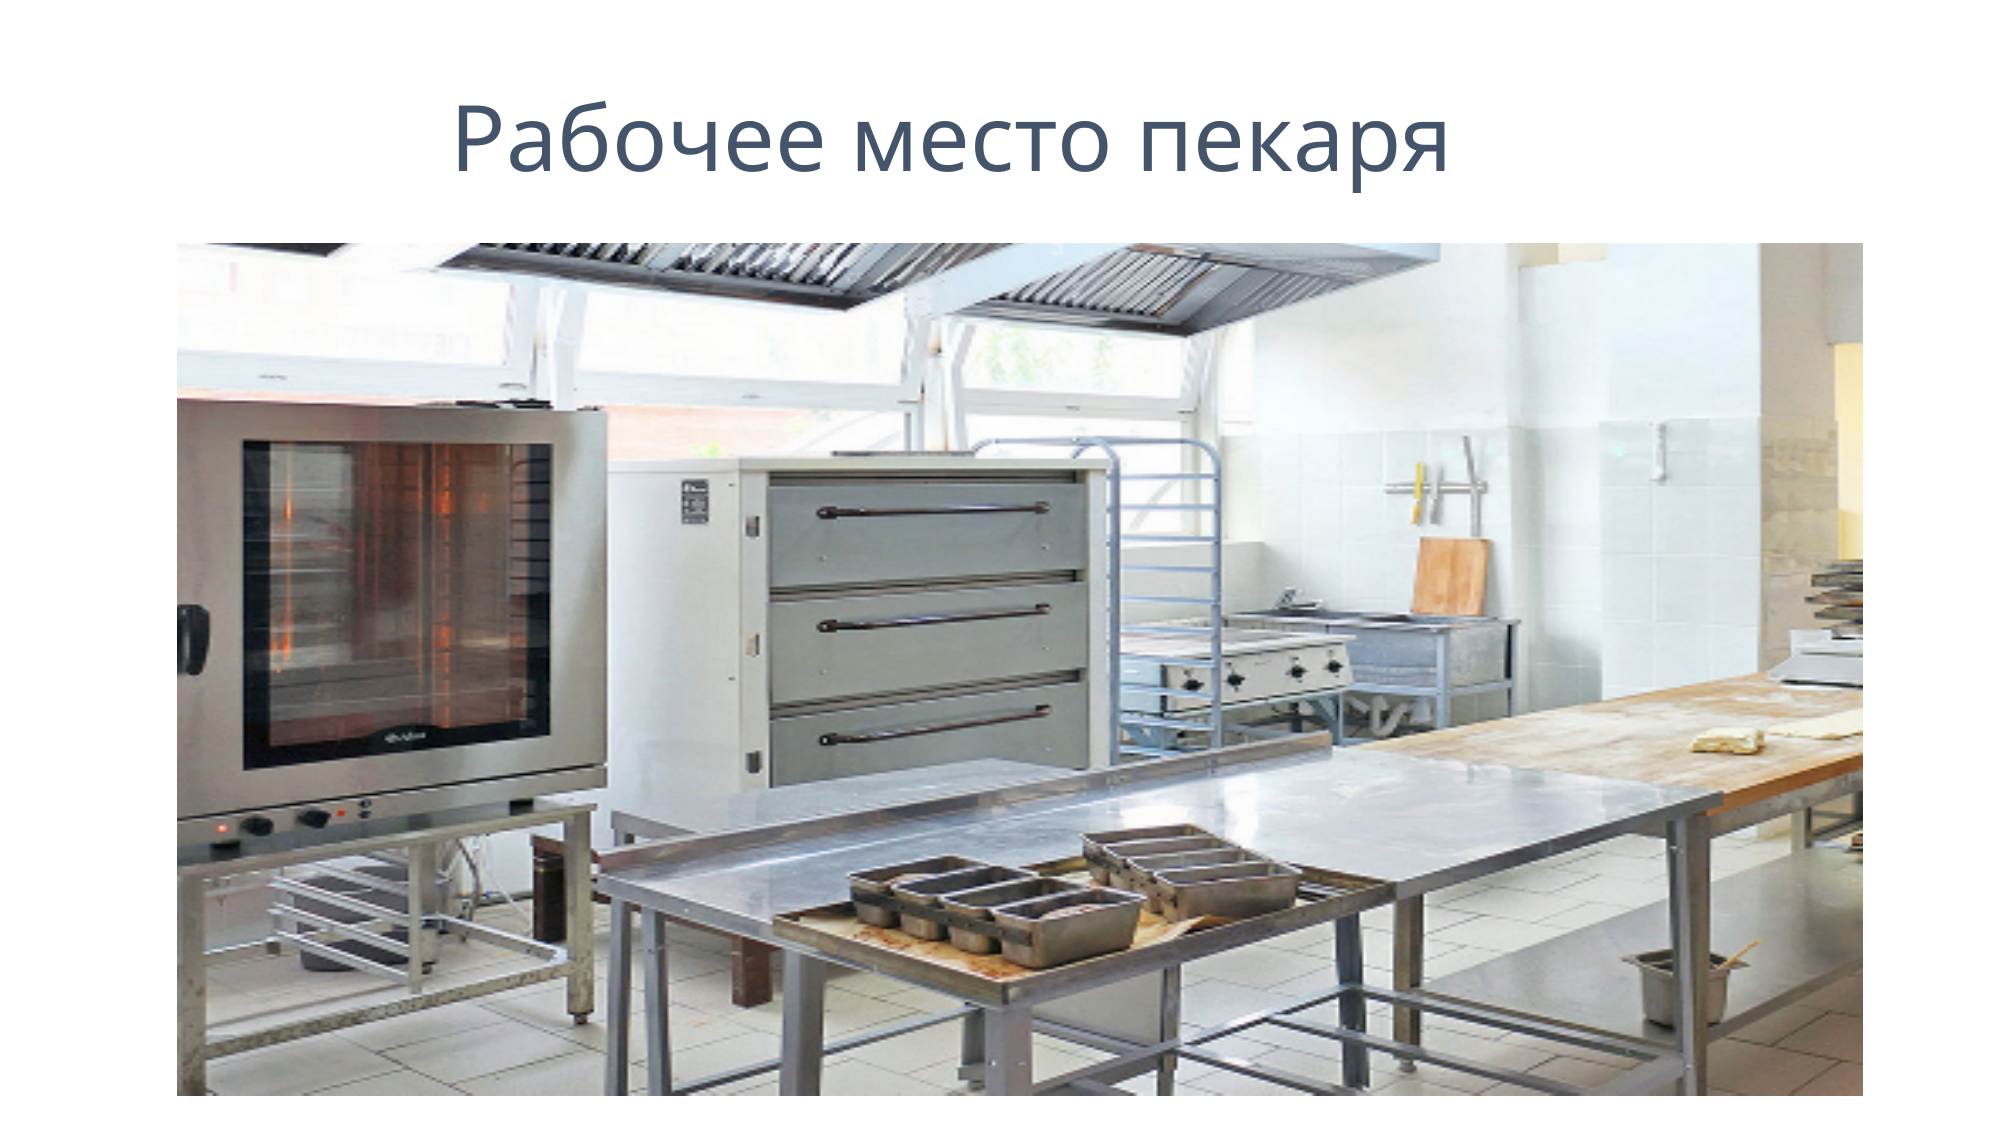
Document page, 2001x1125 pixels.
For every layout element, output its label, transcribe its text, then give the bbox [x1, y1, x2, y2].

title Рабочее место пекаря [132, 64, 1796, 219]
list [177, 243, 1863, 1096]
